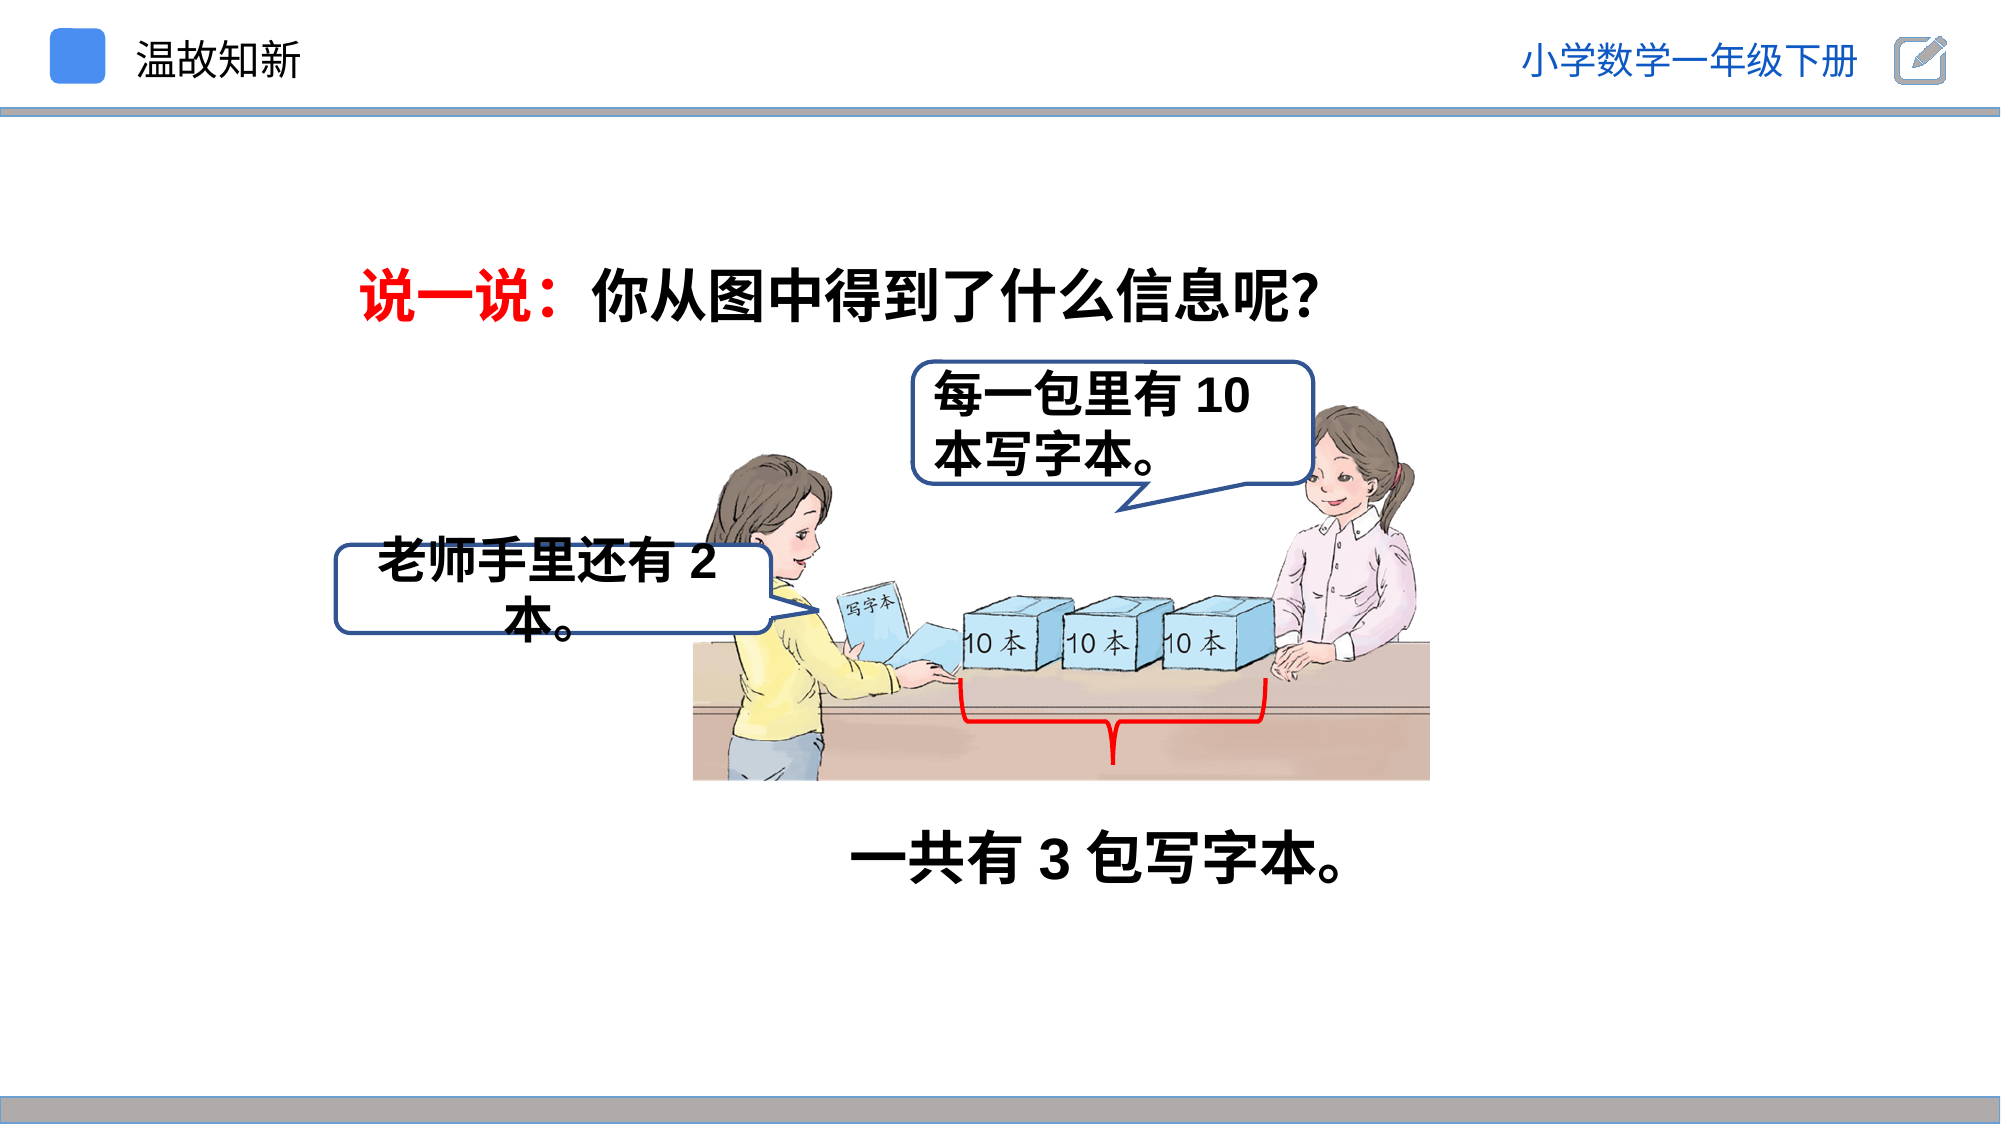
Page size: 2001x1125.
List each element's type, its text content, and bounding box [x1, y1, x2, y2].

text_box 说一说：你从图中得到了什么信息呢？ [343, 244, 1364, 337]
text_box 一共有3包写字本。 [834, 814, 1391, 899]
text_box 老师手里还有2本。 [334, 543, 692, 635]
picture [692, 390, 1430, 788]
text_box 每一包里有10本写字本。 [911, 360, 1315, 390]
text_box 温故知新 [120, 26, 318, 92]
